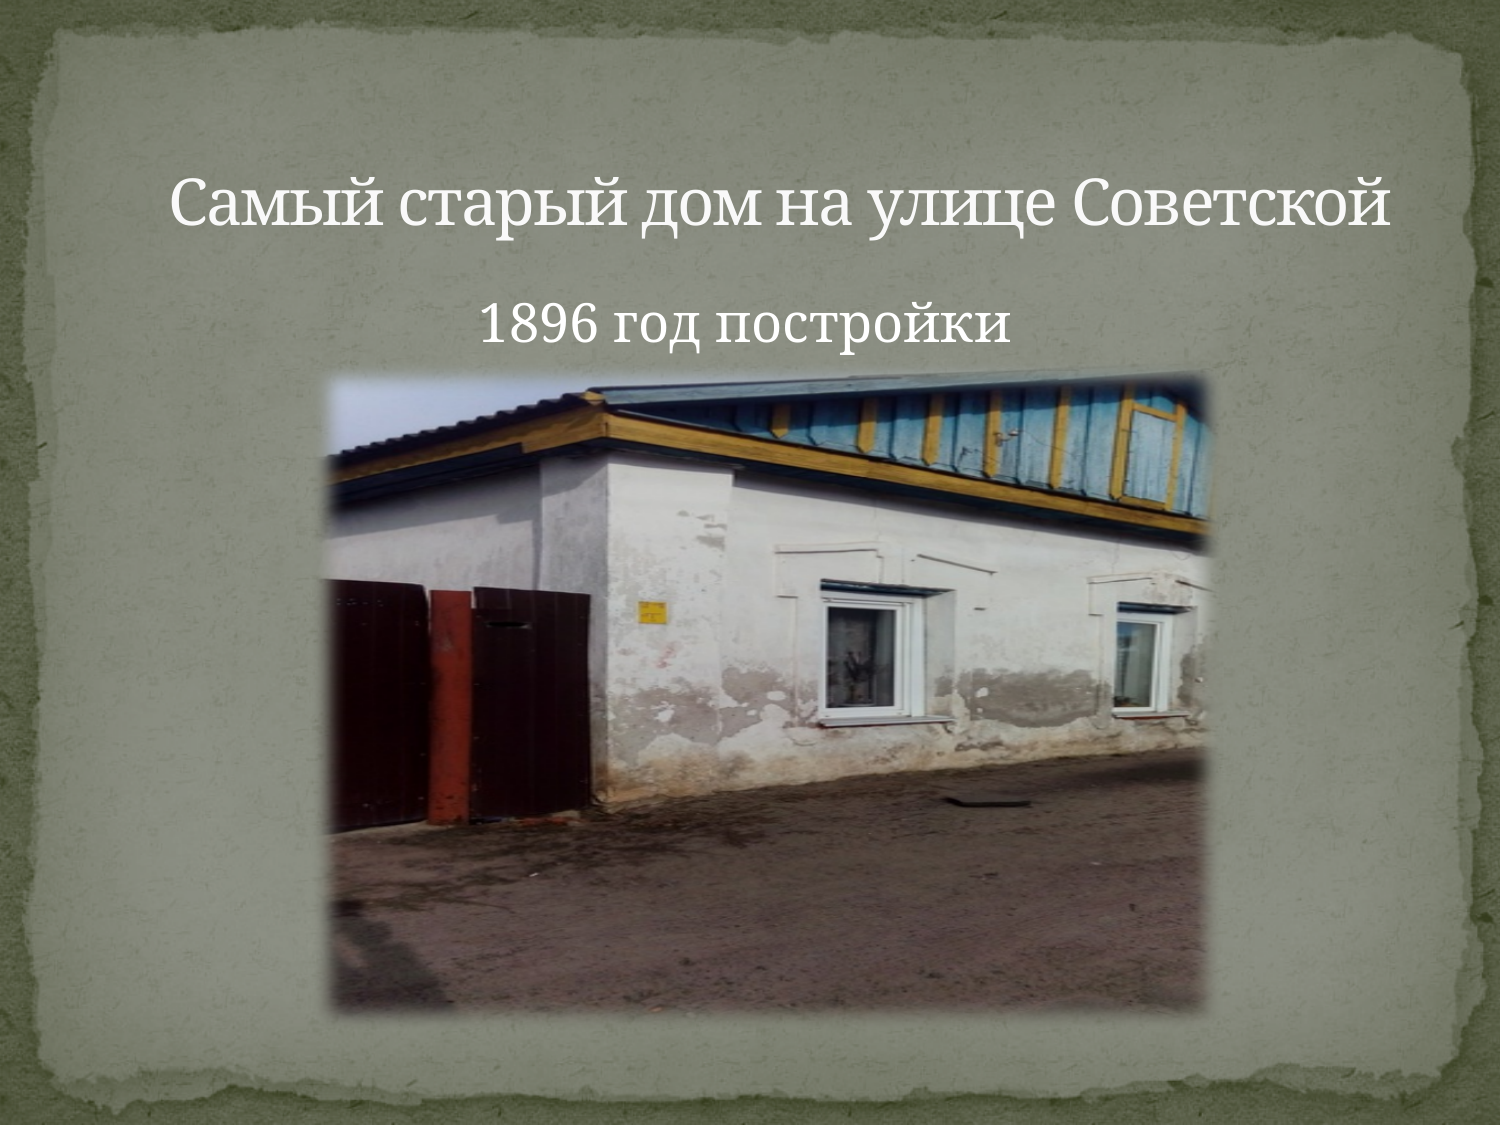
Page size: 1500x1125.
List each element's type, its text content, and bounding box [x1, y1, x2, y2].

list 1896 год постройки [70, 281, 1421, 1037]
title Самый старый дом на улице Советской [74, 115, 1425, 247]
picture [313, 362, 1222, 1031]
